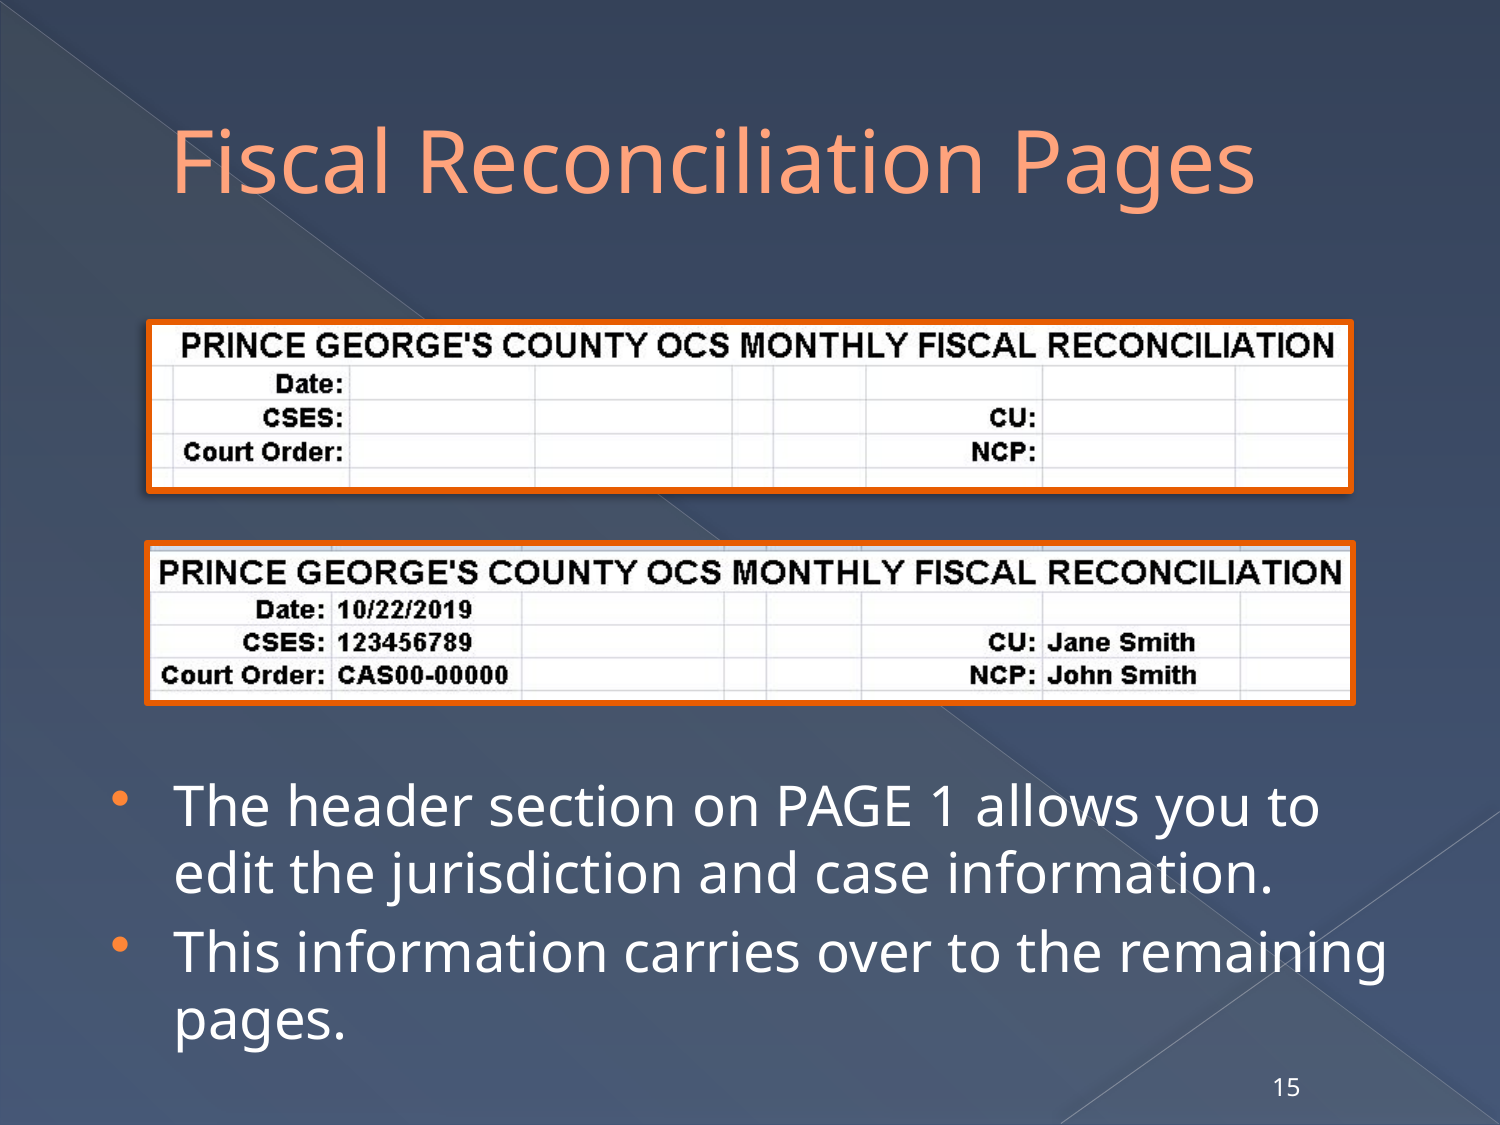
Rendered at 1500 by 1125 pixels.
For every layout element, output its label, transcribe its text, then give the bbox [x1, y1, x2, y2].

title Fiscal Reconciliation Pages [75, 43, 1425, 274]
picture [151, 324, 1349, 488]
picture [149, 545, 1351, 701]
list The header section on PAGE 1 allows you to edit the jurisdiction and case information. This information carries over to the remaining pages. [87, 762, 1438, 1063]
slide_number 15 [1245, 1063, 1328, 1113]
